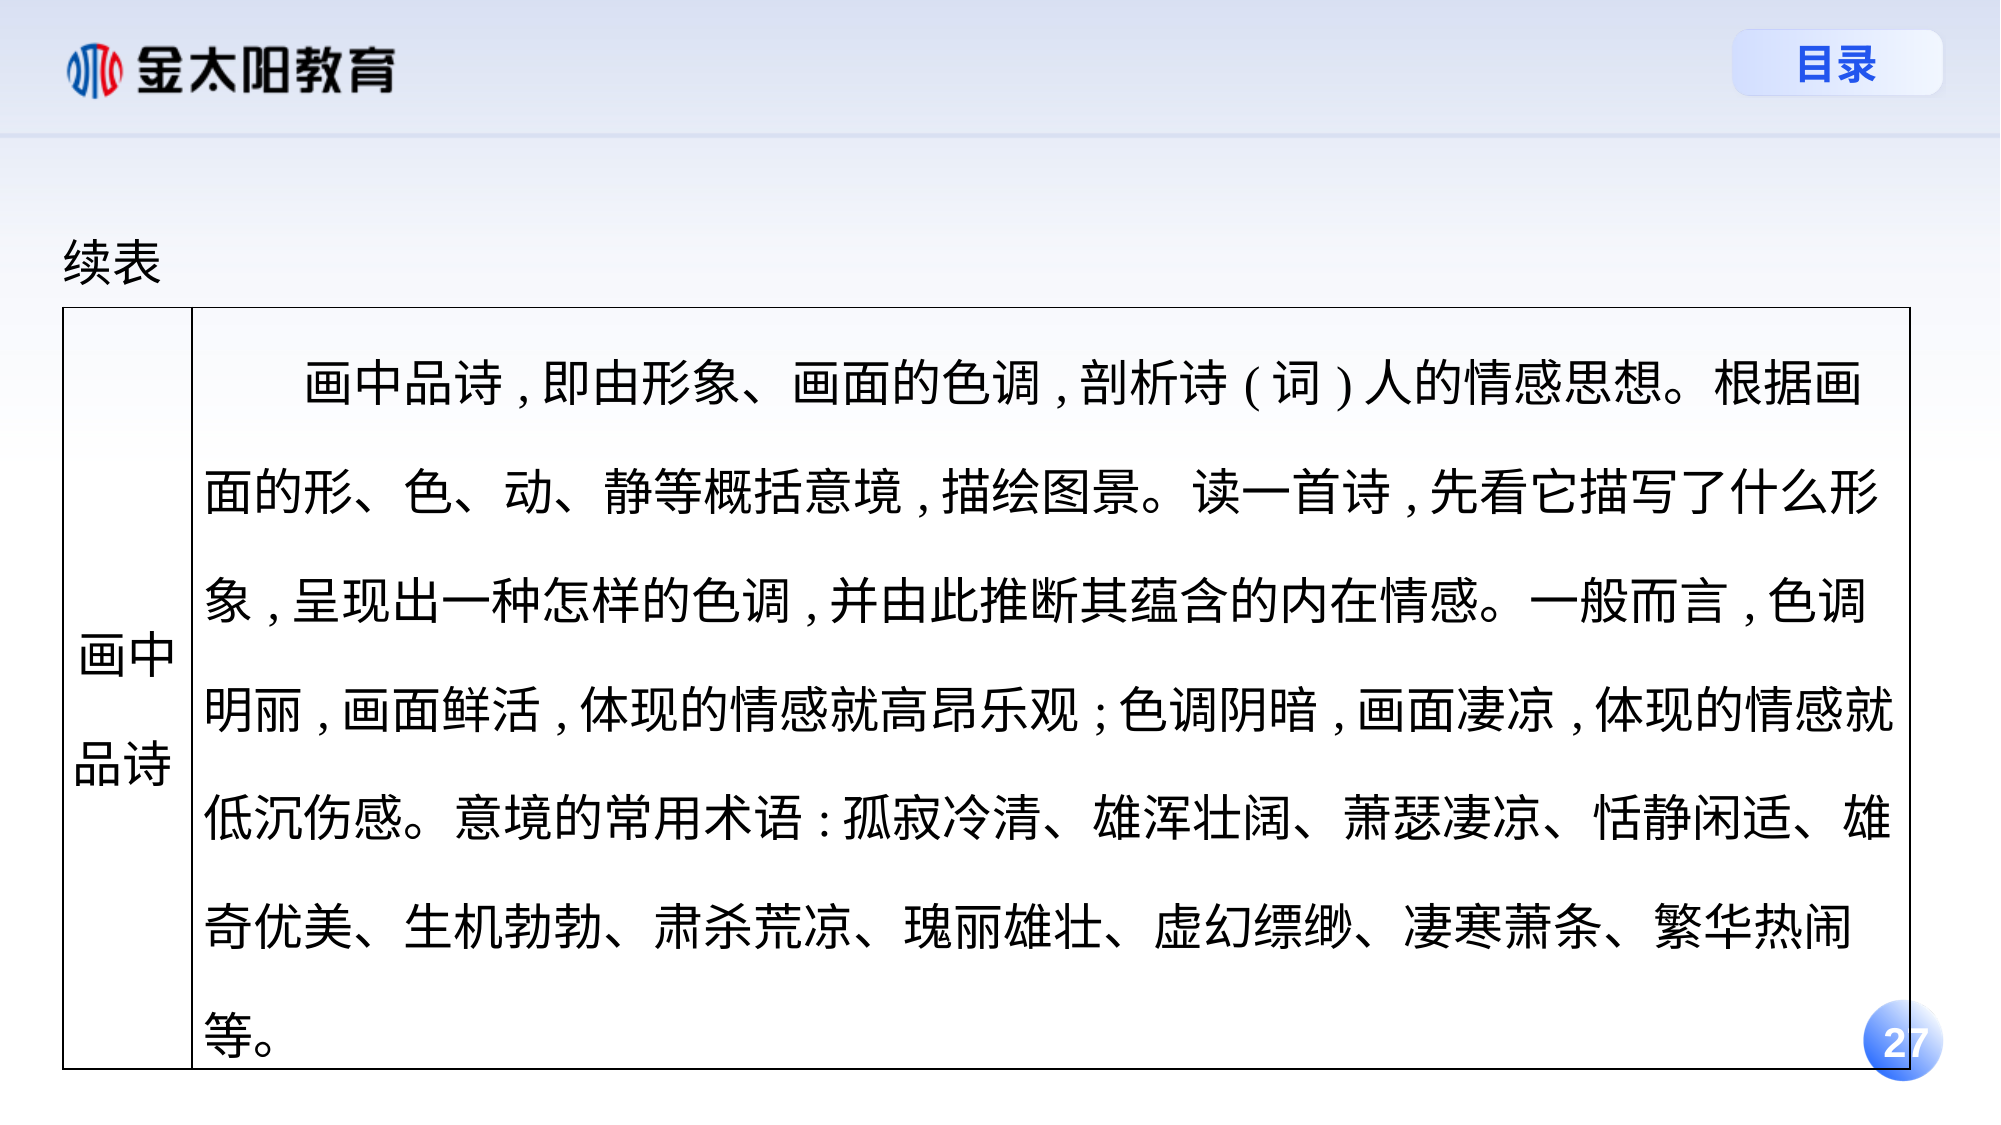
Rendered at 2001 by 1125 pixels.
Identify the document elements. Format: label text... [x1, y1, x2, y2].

table_header 画中品诗 [64, 308, 191, 1068]
picture [0, 0, 2000, 1125]
table_header 画中品诗,即由形象、画面的色调,剖析诗(词)人的情感思想。根据画面的形、色、动、静等概括意境,描绘图景。读一首诗,先看它描写了什么形象,呈现出一种怎样的色调,并由此推断其蕴含的内在情感。一般而言,色调明丽,画面鲜活,体现的情感就高昂乐观;色调阴暗,画面凄凉,体现的情感就低沉伤感。意境的常用术语:孤寂冷清、雄浑壮阔、萧瑟凄凉、恬静闲适、雄奇优美、生机勃勃、肃杀荒凉、瑰丽雄壮、虚幻缥缈、凄寒萧条、繁华热闹等。 [193, 308, 1909, 1068]
text_box 续表 [62, 207, 1937, 980]
